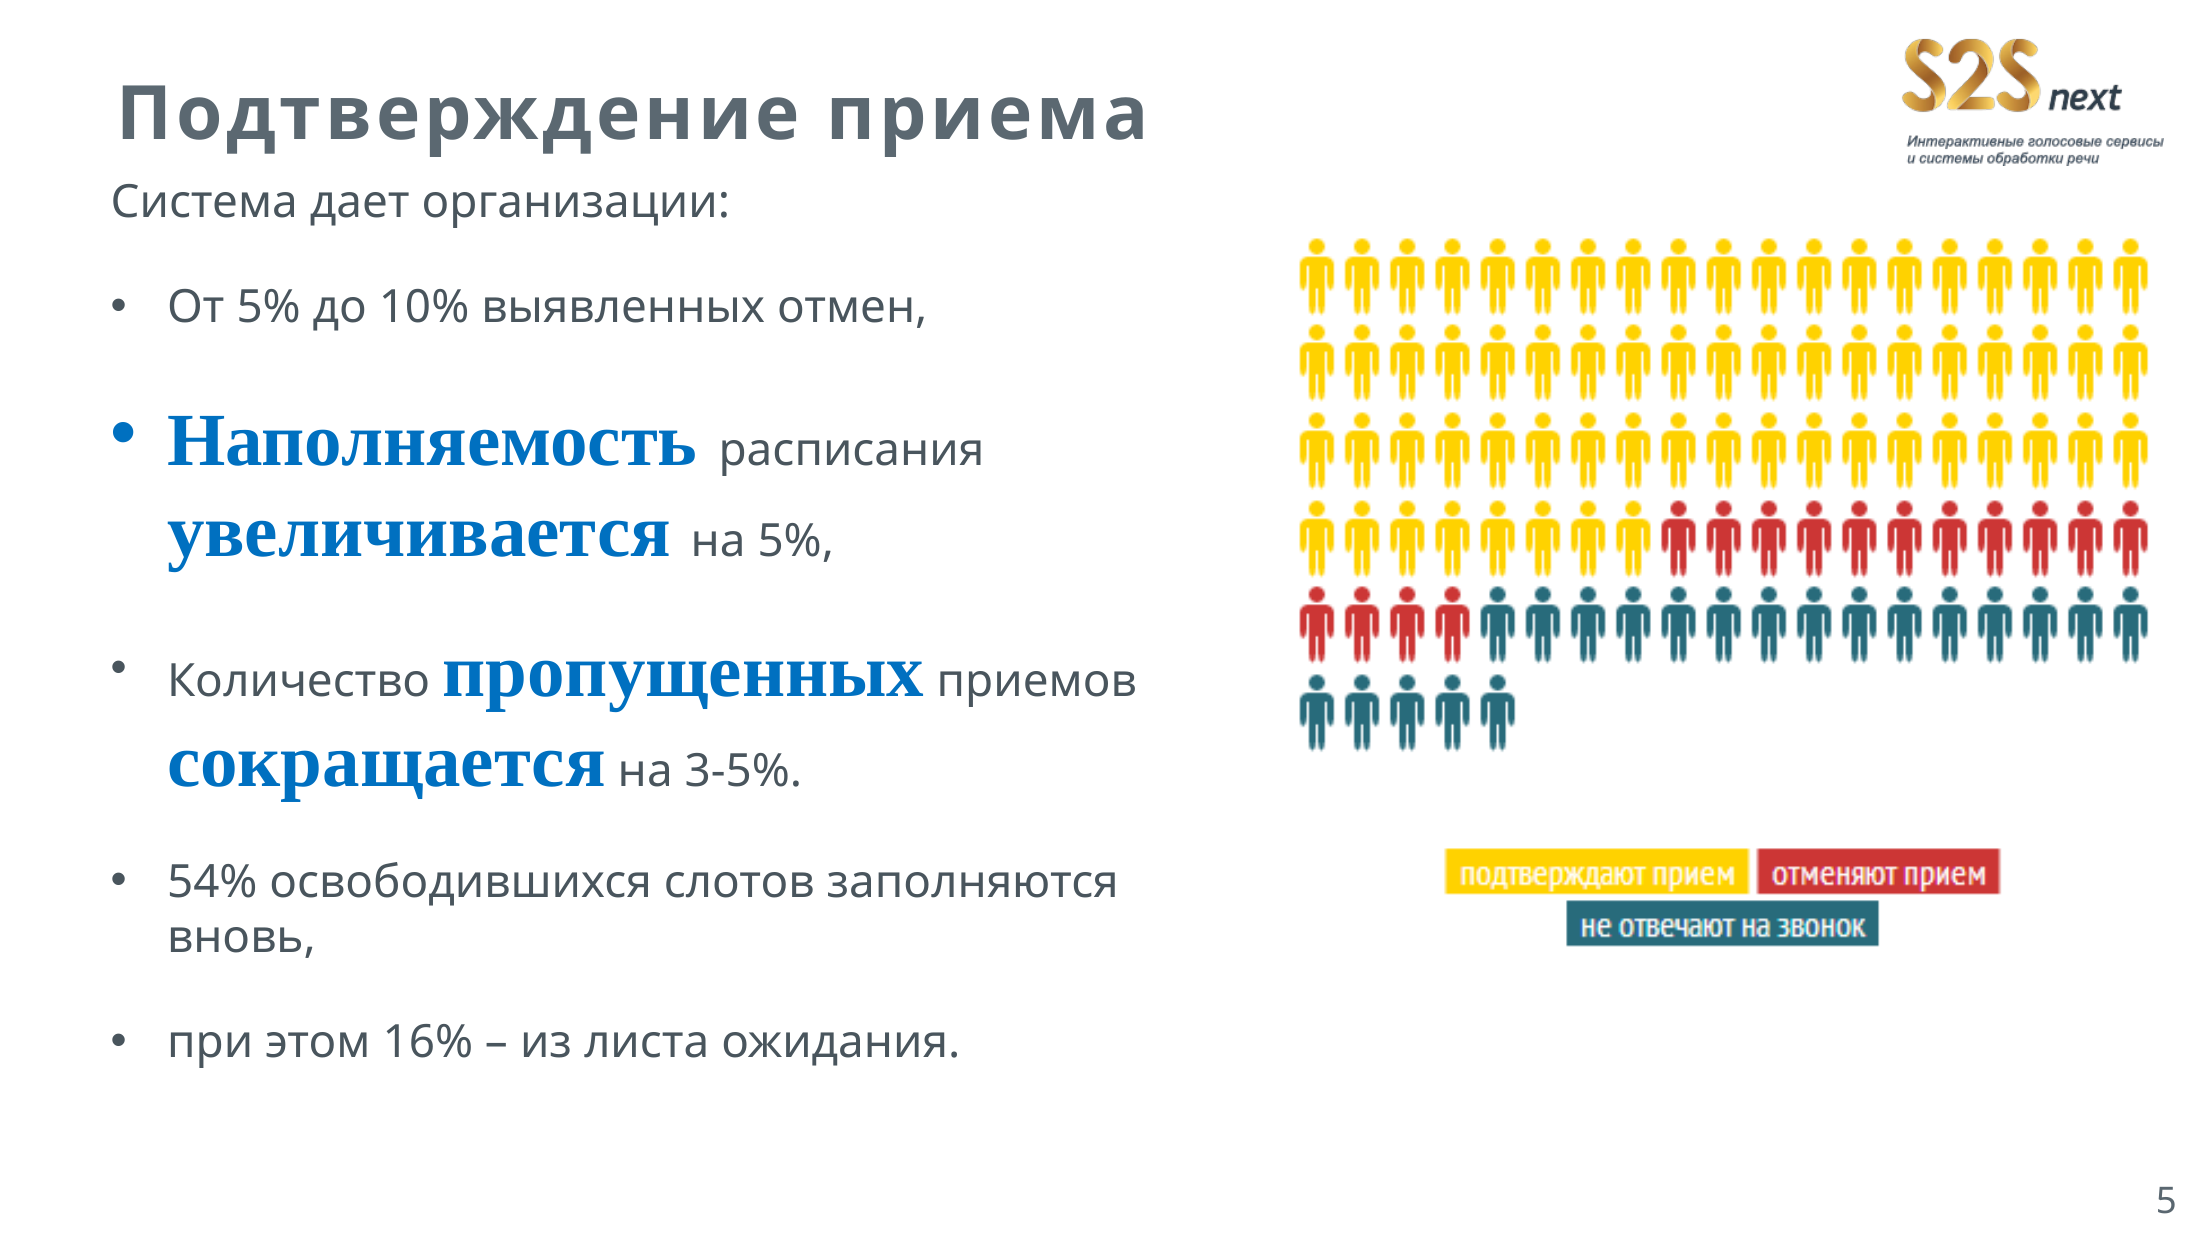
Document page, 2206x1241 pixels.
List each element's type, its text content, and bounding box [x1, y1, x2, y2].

picture [1900, 38, 2164, 166]
text_box 5 [1901, 1169, 2192, 1235]
text_box Подтверждение приема [101, 57, 1494, 162]
text_box Система дает организации: От 5% до 10% выявленных отмен, Наполняемость расписания увеличивается на 5%, Количество пропущенных приемов сокращается на 3-5%. 54% освободившихся слотов заполняются вновь, при этом 16% – из листа ожидания. [93, 163, 1254, 960]
picture [1287, 228, 2164, 960]
